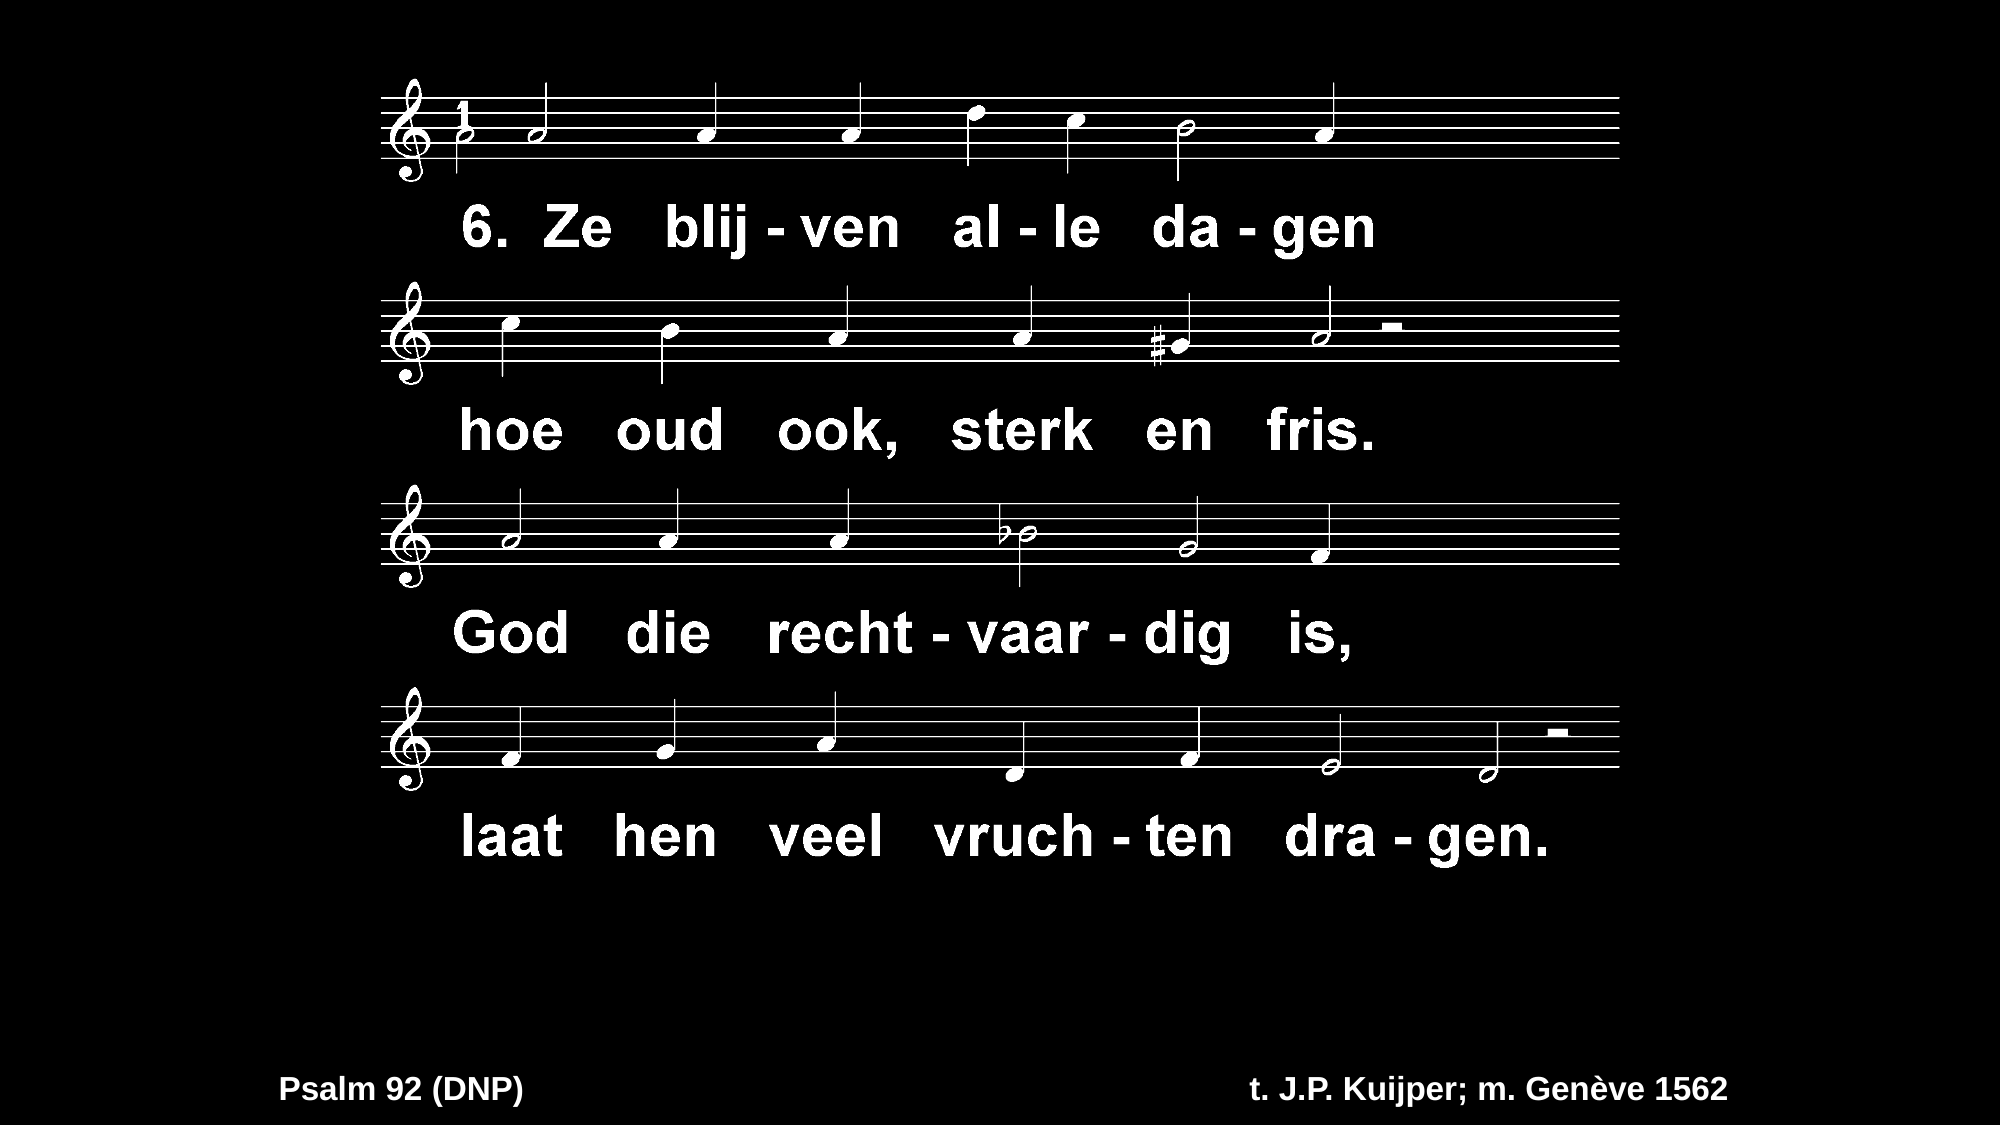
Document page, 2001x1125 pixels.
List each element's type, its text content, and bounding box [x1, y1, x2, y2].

picture [364, 62, 1636, 884]
text_box Psalm 92 (DNP) t. J.P. Kuijper; m. Genève 1562 [263, 1059, 1745, 1115]
